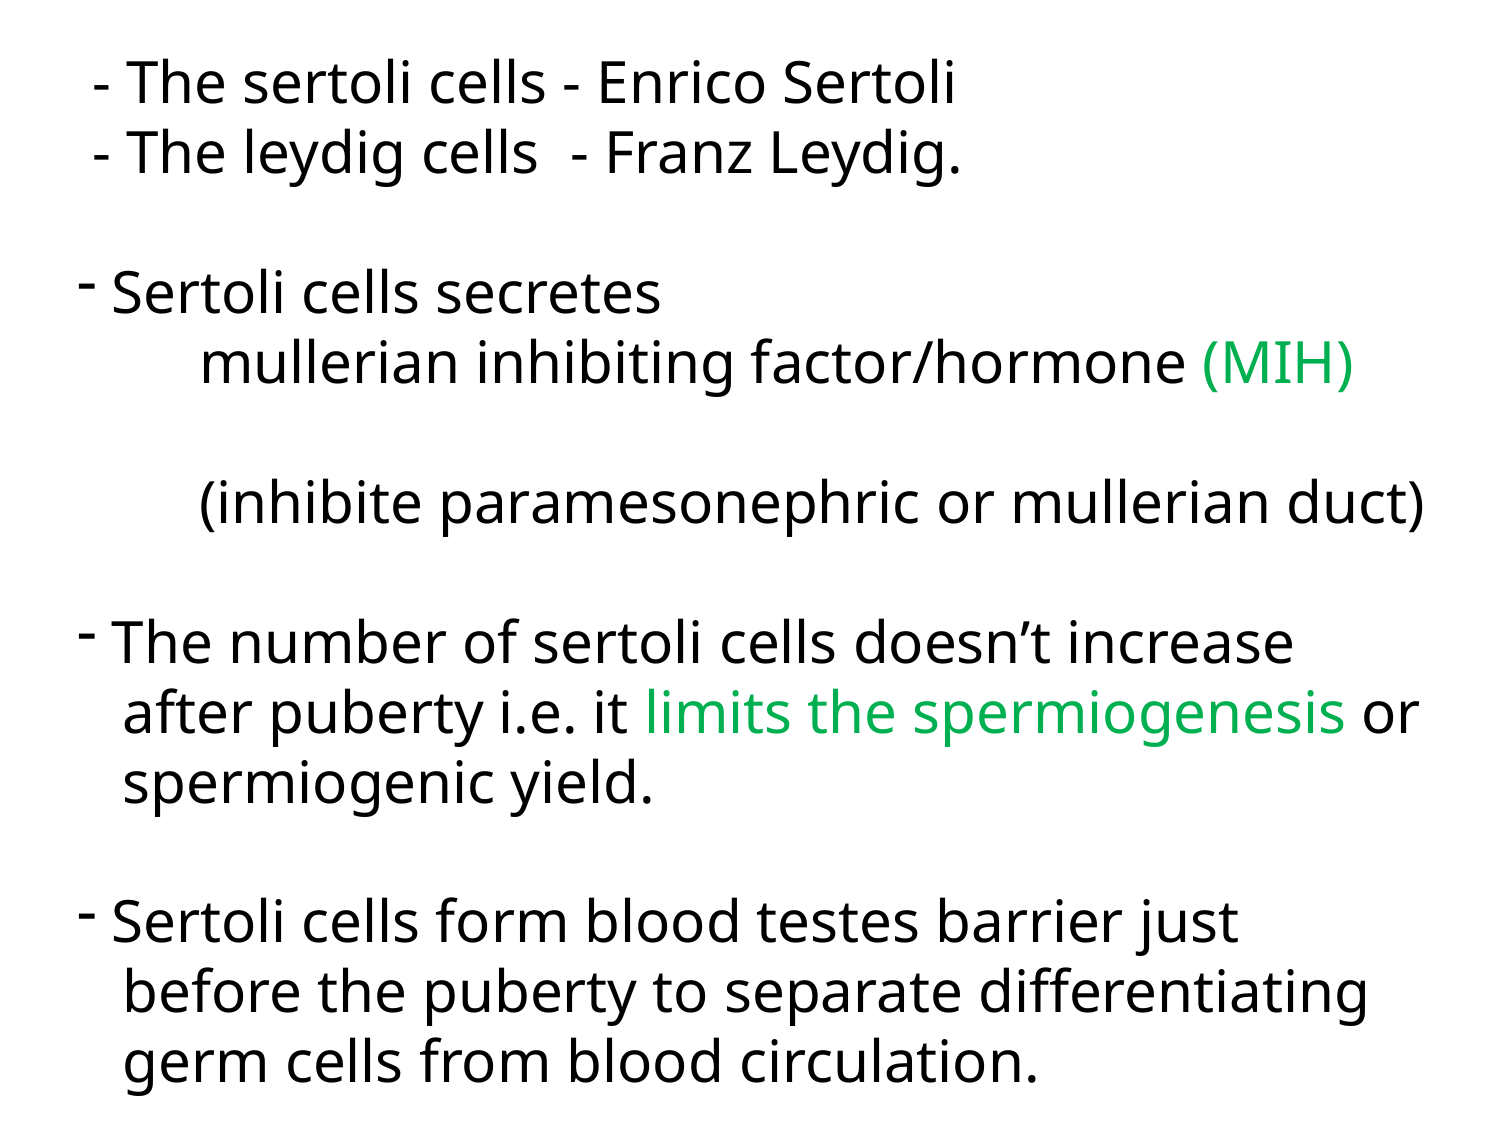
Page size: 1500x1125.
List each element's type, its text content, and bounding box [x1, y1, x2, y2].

text_box - The sertoli cells - Enrico Sertoli - The leydig cells - Franz Leydig. Sertoli cells secretes mullerian inhibiting factor/hormone (MIH) (inhibite paramesonephric or mullerian duct) The number of sertoli cells doesn’t increase after puberty i.e. it limits the spermiogenesis or spermiogenic yield. Sertoli cells form blood testes barrier just before the puberty to separate differentiating germ cells from blood circulation. [62, 37, 1475, 1102]
